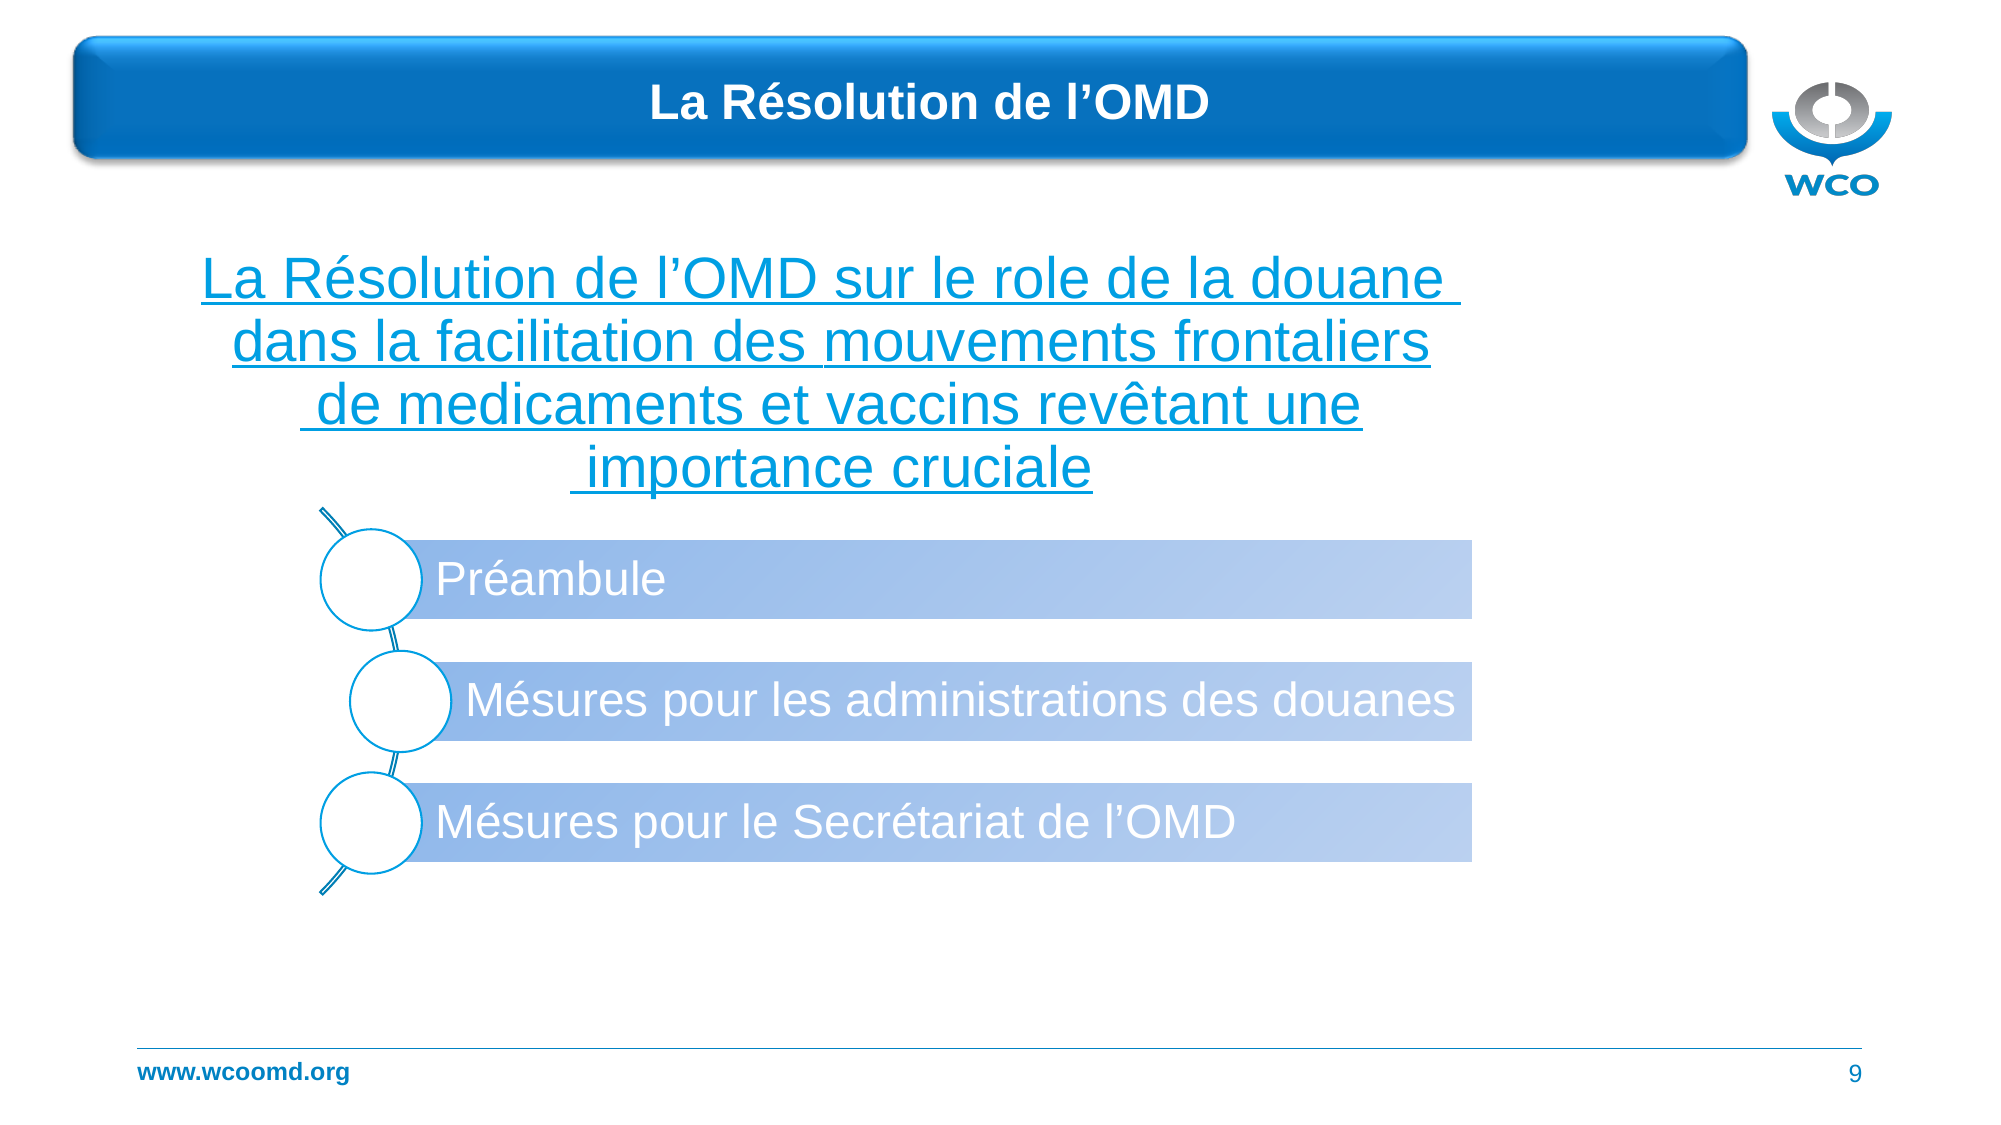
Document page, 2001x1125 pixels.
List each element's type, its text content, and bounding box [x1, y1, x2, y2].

list La Résolution de l’OMD sur le role de la douane dans la facilitation des mouvements frontaliers de medicaments et vaccins revêtant une importance cruciale [184, 241, 1479, 976]
picture [60, 24, 1908, 209]
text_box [314, 498, 1479, 904]
slide_number 9 [1735, 1042, 1863, 1103]
